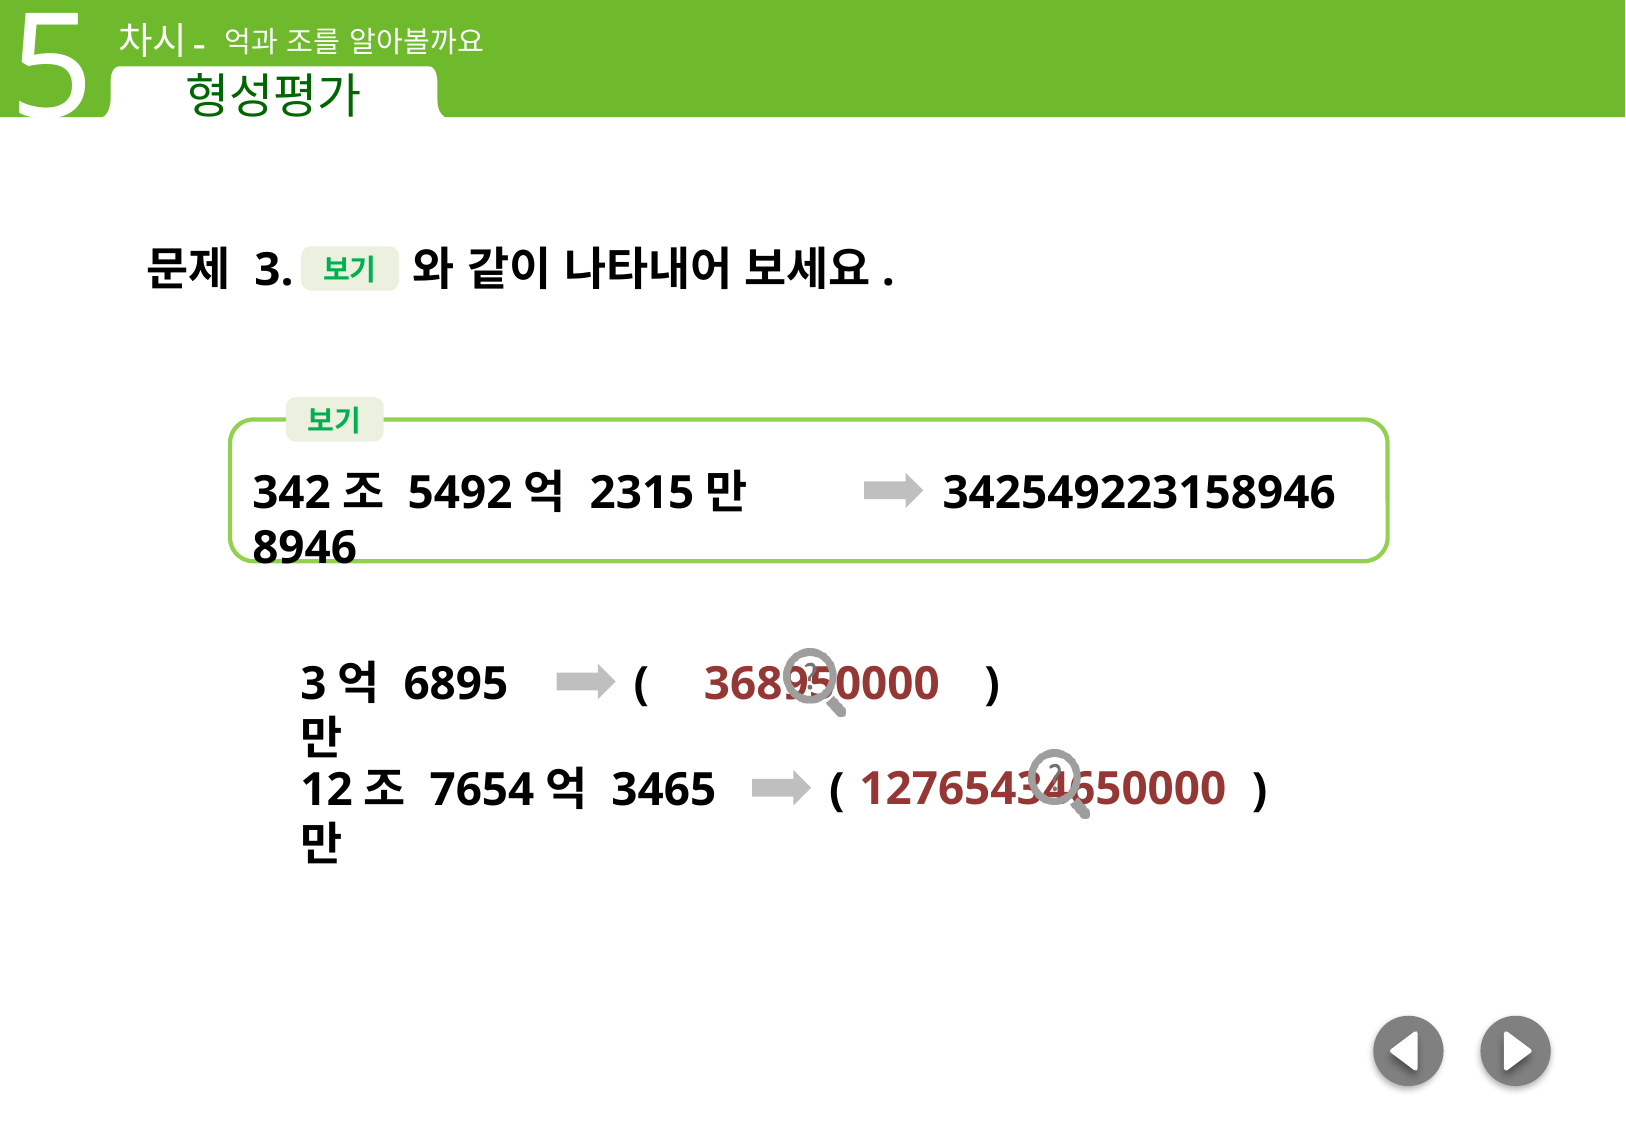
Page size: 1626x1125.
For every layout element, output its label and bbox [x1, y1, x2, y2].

text_box [1093, 752, 1324, 824]
text_box [229, 396, 1388, 562]
text_box [285, 752, 1024, 824]
text_box [1373, 1015, 1444, 1087]
picture [783, 648, 846, 718]
text_box [285, 645, 1129, 718]
picture [1027, 749, 1091, 819]
text_box [131, 231, 1487, 303]
text_box [1480, 1015, 1551, 1087]
